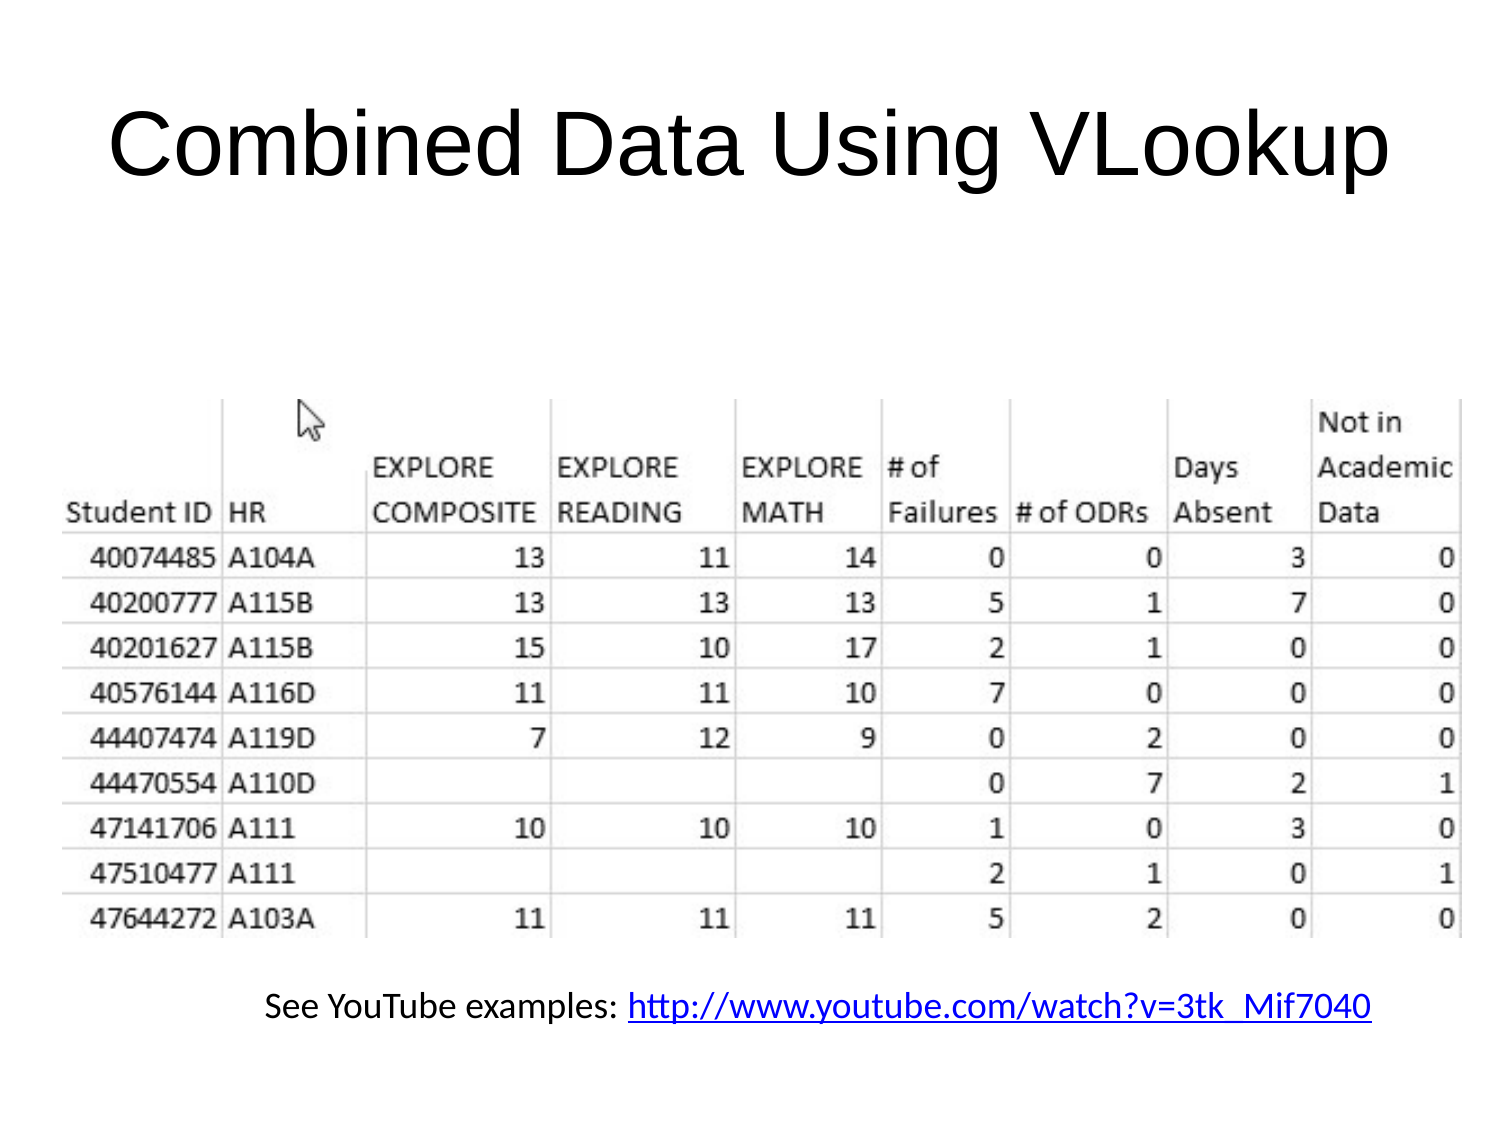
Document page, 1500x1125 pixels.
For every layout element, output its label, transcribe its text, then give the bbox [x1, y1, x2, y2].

text_box See YouTube examples: http://www.youtube.com/watch?v=3tk_Mif7040 [249, 973, 1450, 1034]
title Combined Data Using VLookup [75, 45, 1425, 233]
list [62, 399, 1462, 938]
